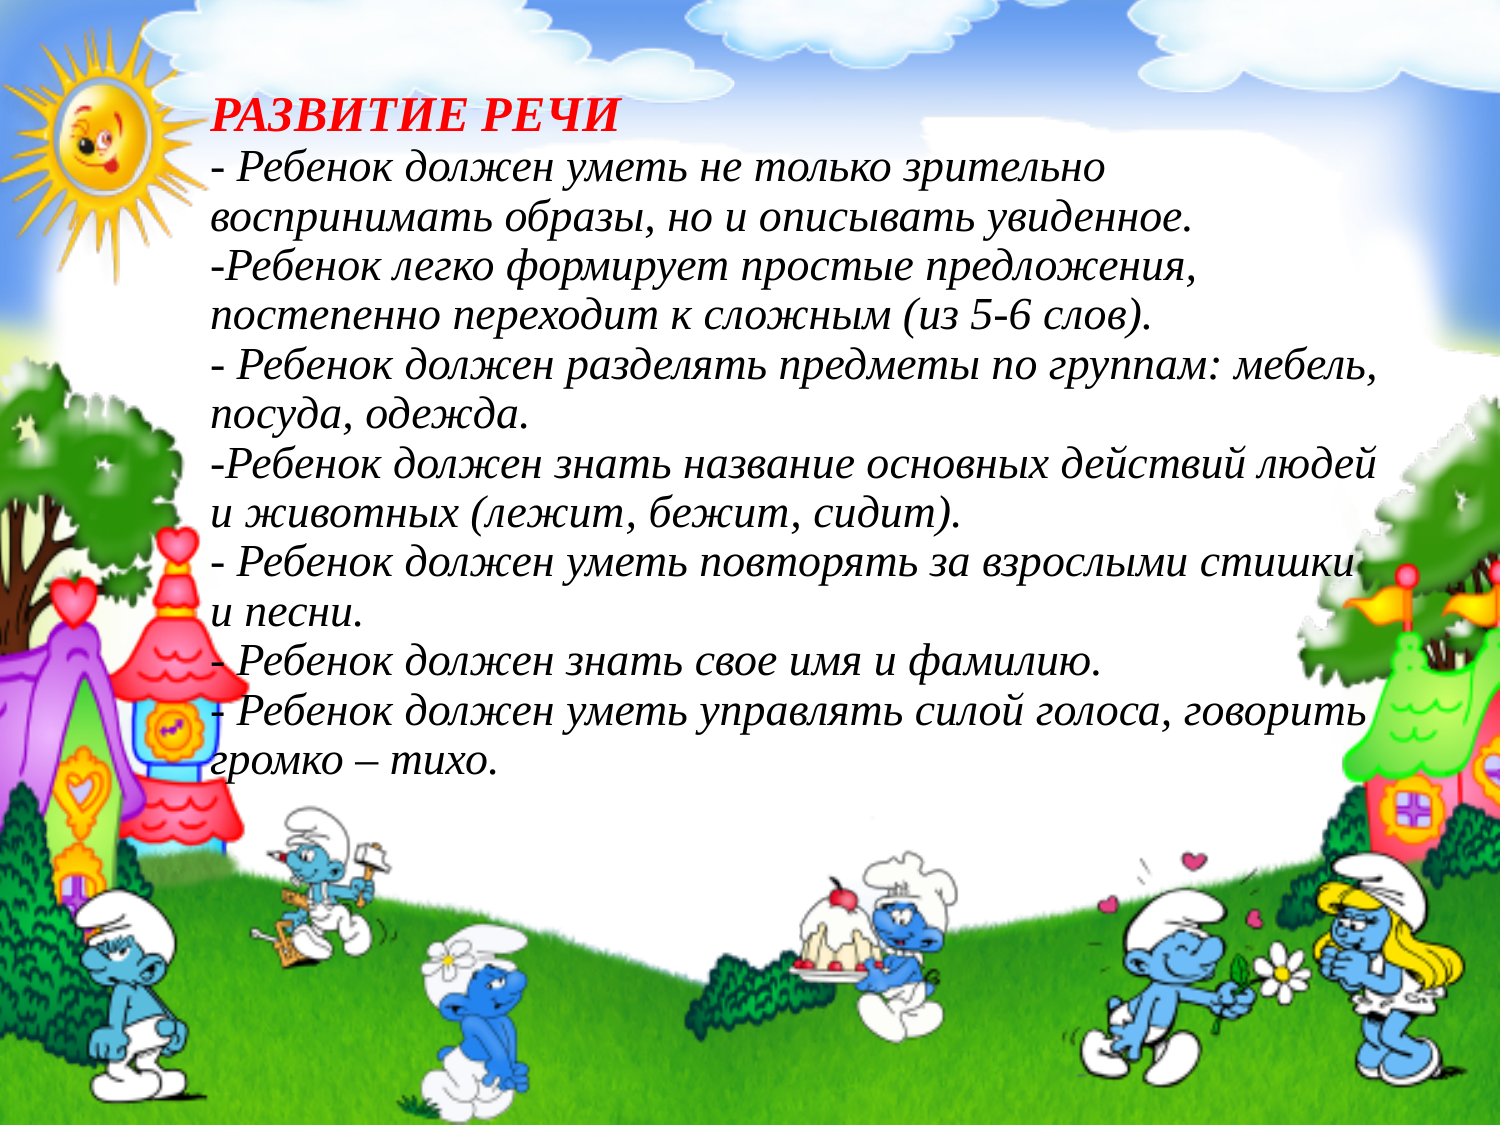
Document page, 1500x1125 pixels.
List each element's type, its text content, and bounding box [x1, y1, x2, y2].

picture [0, 0, 1500, 1125]
title РАЗВИТИЕ РЕЧИ - Ребенок должен уметь не только зрительно воспринимать образы, но и описывать увиденное. -Ребенок легко формирует простые предложения, постепенно переходит к сложным (из 5-6 слов). - Ребенок должен разделять предметы по группам: мебель, посуда, одежда. -Ребенок должен знать название основных действий людей и животных (лежит, бежит, сидит). - Ребенок должен уметь повторять за взрослыми стишки и песни. - Ребенок должен знать свое имя и фамилию. - Ребенок должен уметь управлять силой голоса, говорить громко – тихо. [195, 59, 1397, 868]
